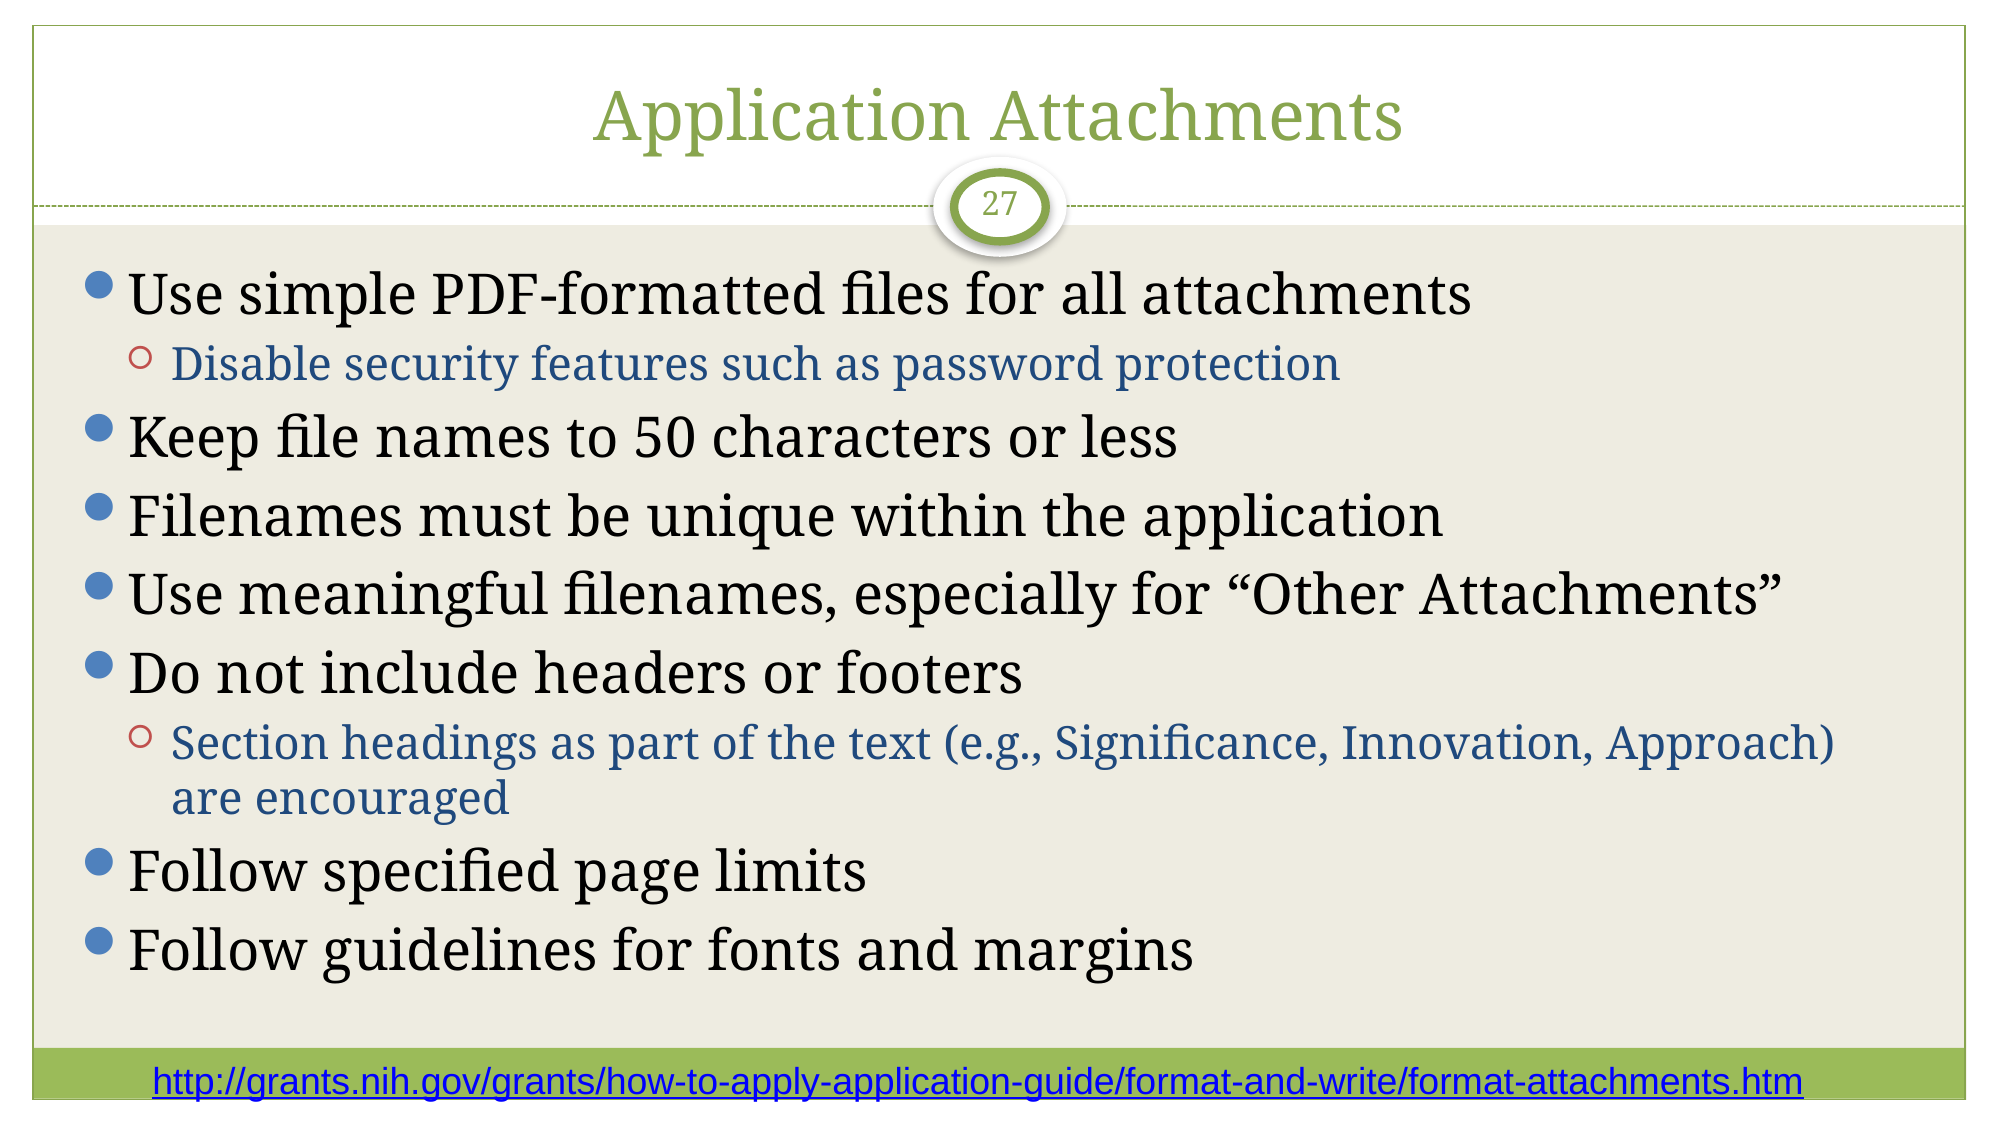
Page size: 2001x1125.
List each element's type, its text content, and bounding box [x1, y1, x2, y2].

text_box http://grants.nih.gov/grants/how-to-apply-application-guide/format-and-write/format-attachments.htm [137, 1049, 1913, 1110]
title Application Attachments [65, 37, 1933, 162]
list Use simple PDF-formatted files for all attachments Disable security features such as password protection Keep file names to 50 characters or less Filenames must be unique within the application Use meaningful filenames, especially for “Other Attachments” Do not include headers or footers Section headings as part of the text (e.g., Significance, Innovation, Approach) are encouraged Follow specified page limits Follow guidelines for fonts and margins [65, 250, 1927, 1001]
slide_number 27 [950, 168, 1050, 241]
